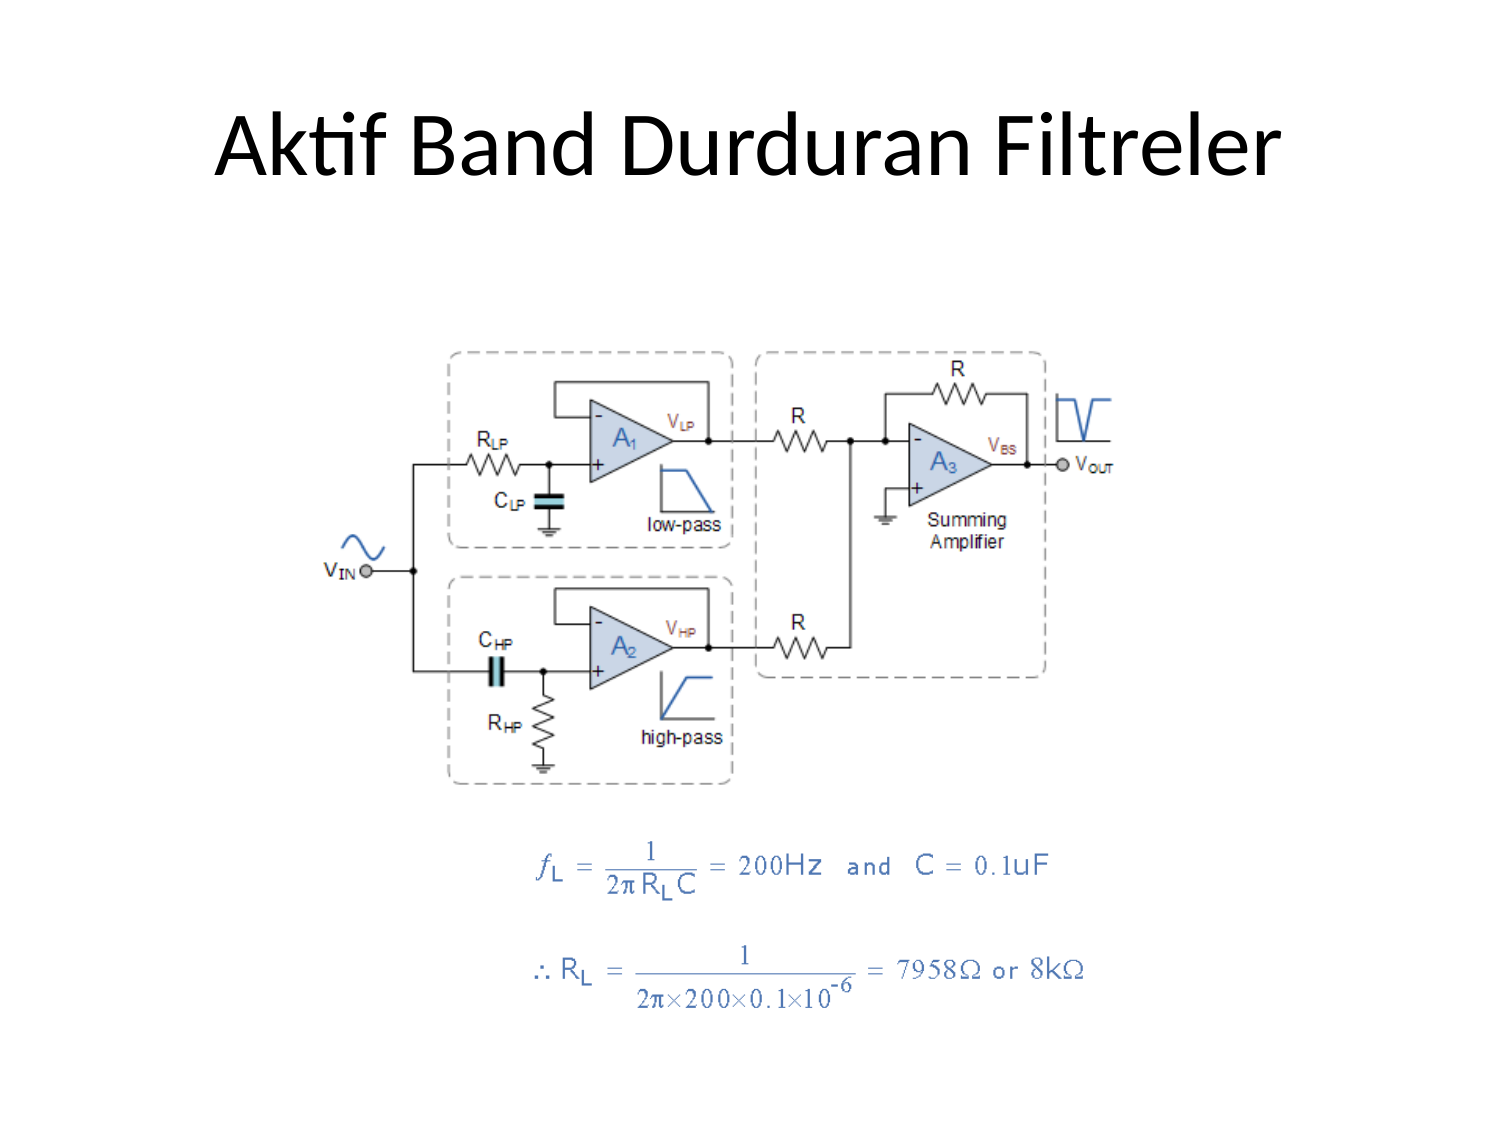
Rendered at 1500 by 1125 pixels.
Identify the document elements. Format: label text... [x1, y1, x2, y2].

picture [316, 327, 1123, 799]
title Aktif Band Durduran Filtreler [75, 45, 1425, 233]
picture [527, 820, 1103, 1055]
